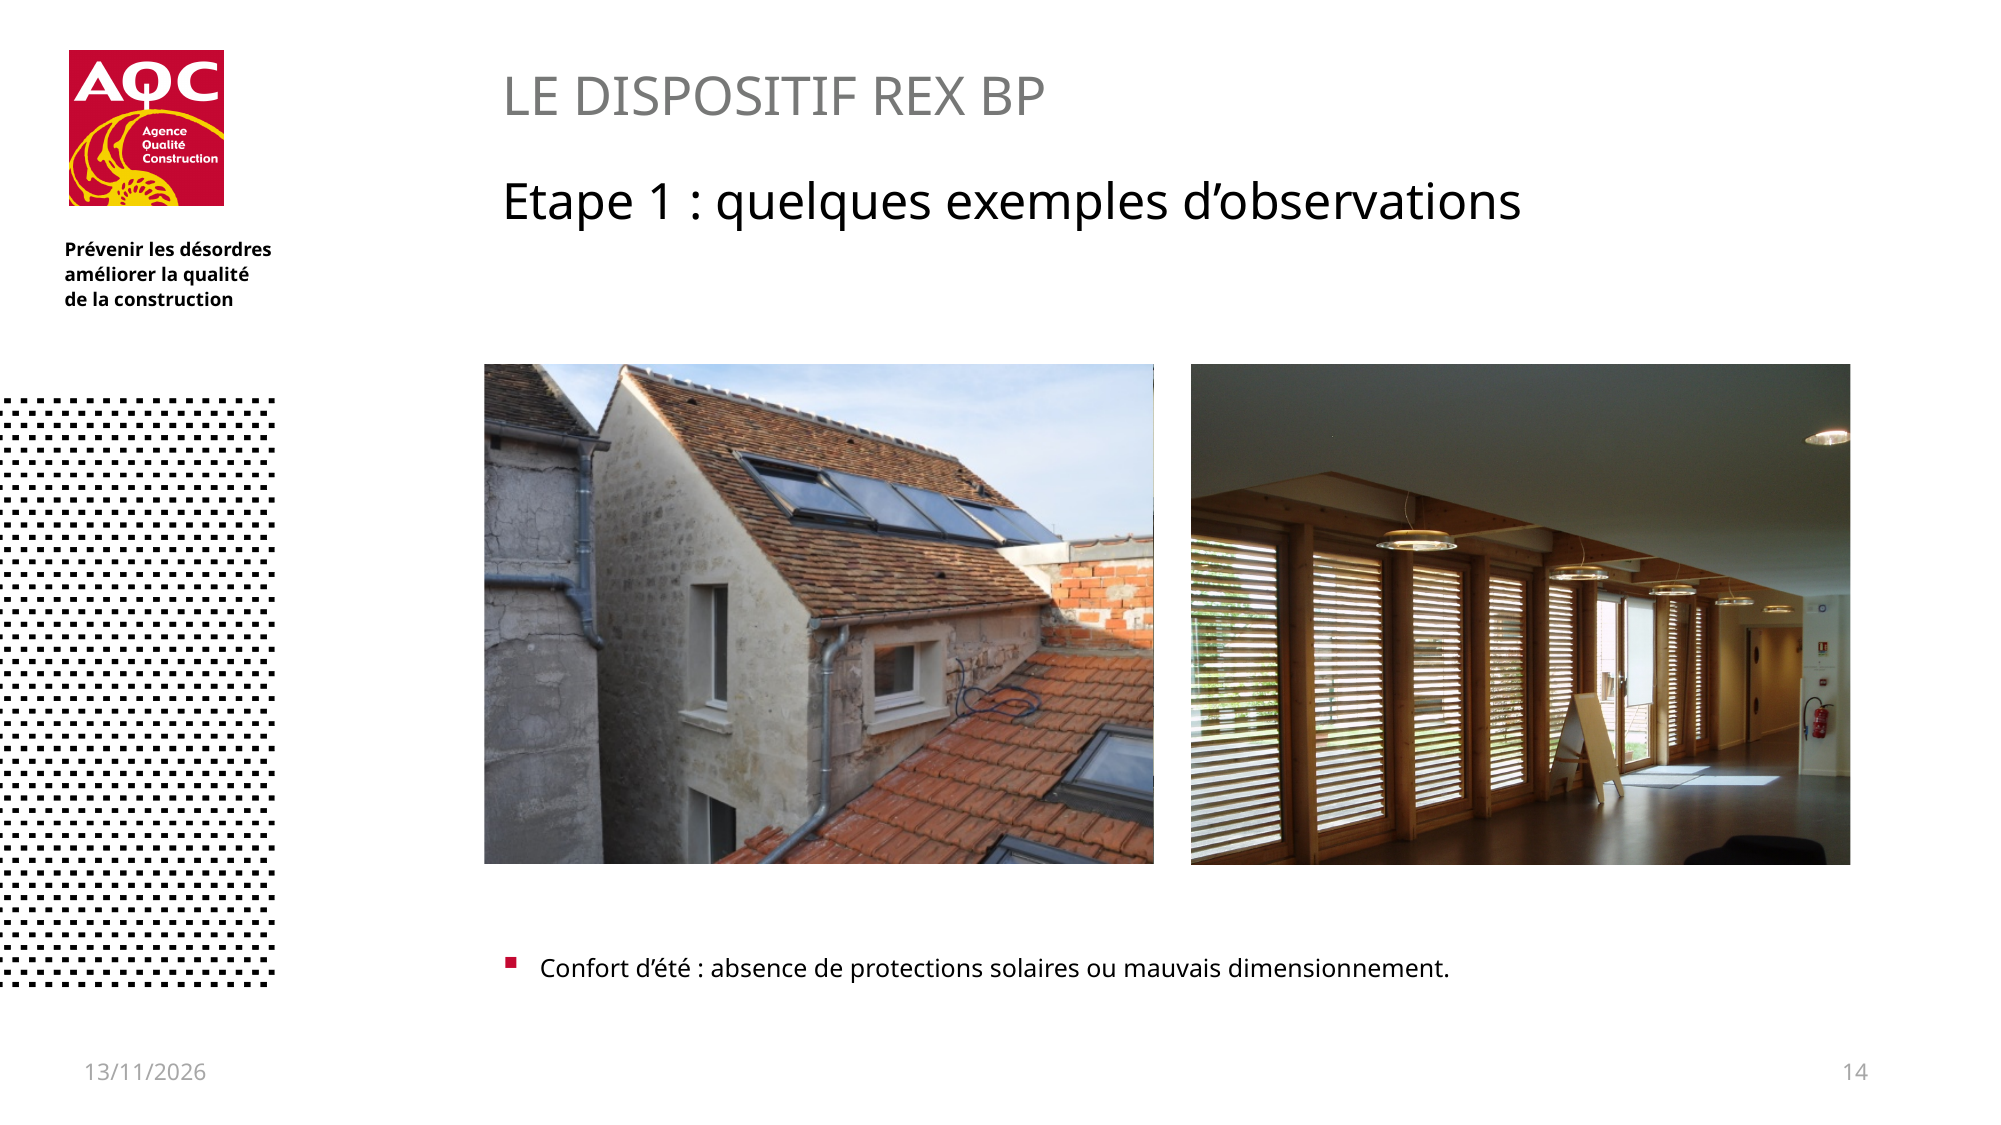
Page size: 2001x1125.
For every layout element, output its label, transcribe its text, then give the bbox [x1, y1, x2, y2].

text_box Le dispositif REX BP [487, 61, 1877, 135]
picture [1190, 364, 1851, 865]
slide_number 14 [1807, 1042, 1904, 1103]
picture [0, 395, 277, 988]
text_box Etape 1 : quelques exemples d’observations [487, 168, 1877, 281]
list Confort d’été : absence de protections solaires ou mauvais dimensionnement. [487, 948, 1877, 1010]
picture [69, 50, 224, 206]
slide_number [69, 1042, 295, 1103]
picture [484, 364, 1154, 865]
